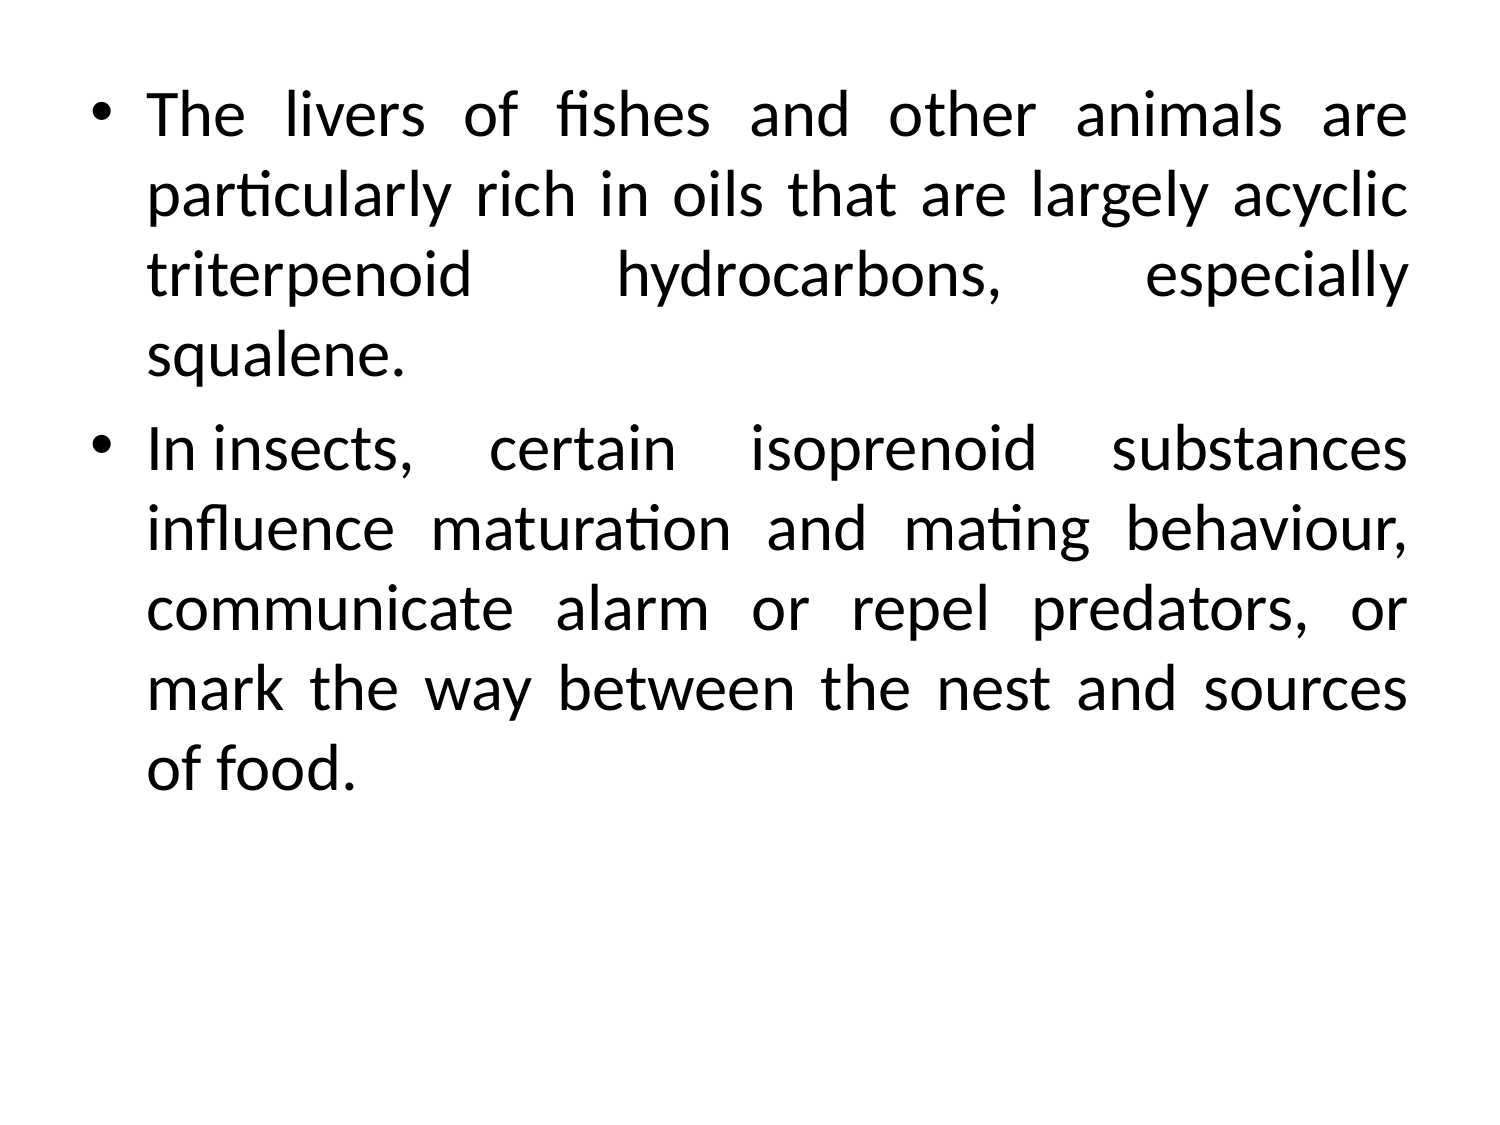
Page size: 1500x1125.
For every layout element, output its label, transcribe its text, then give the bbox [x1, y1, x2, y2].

list The livers of fishes and other animals are particularly rich in oils that are largely acyclic triterpenoid hydrocarbons, especially squalene. In insects, certain isoprenoid substances influence maturation and mating behaviour, communicate alarm or repel predators, or mark the way between the nest and sources of food. [75, 62, 1425, 1063]
